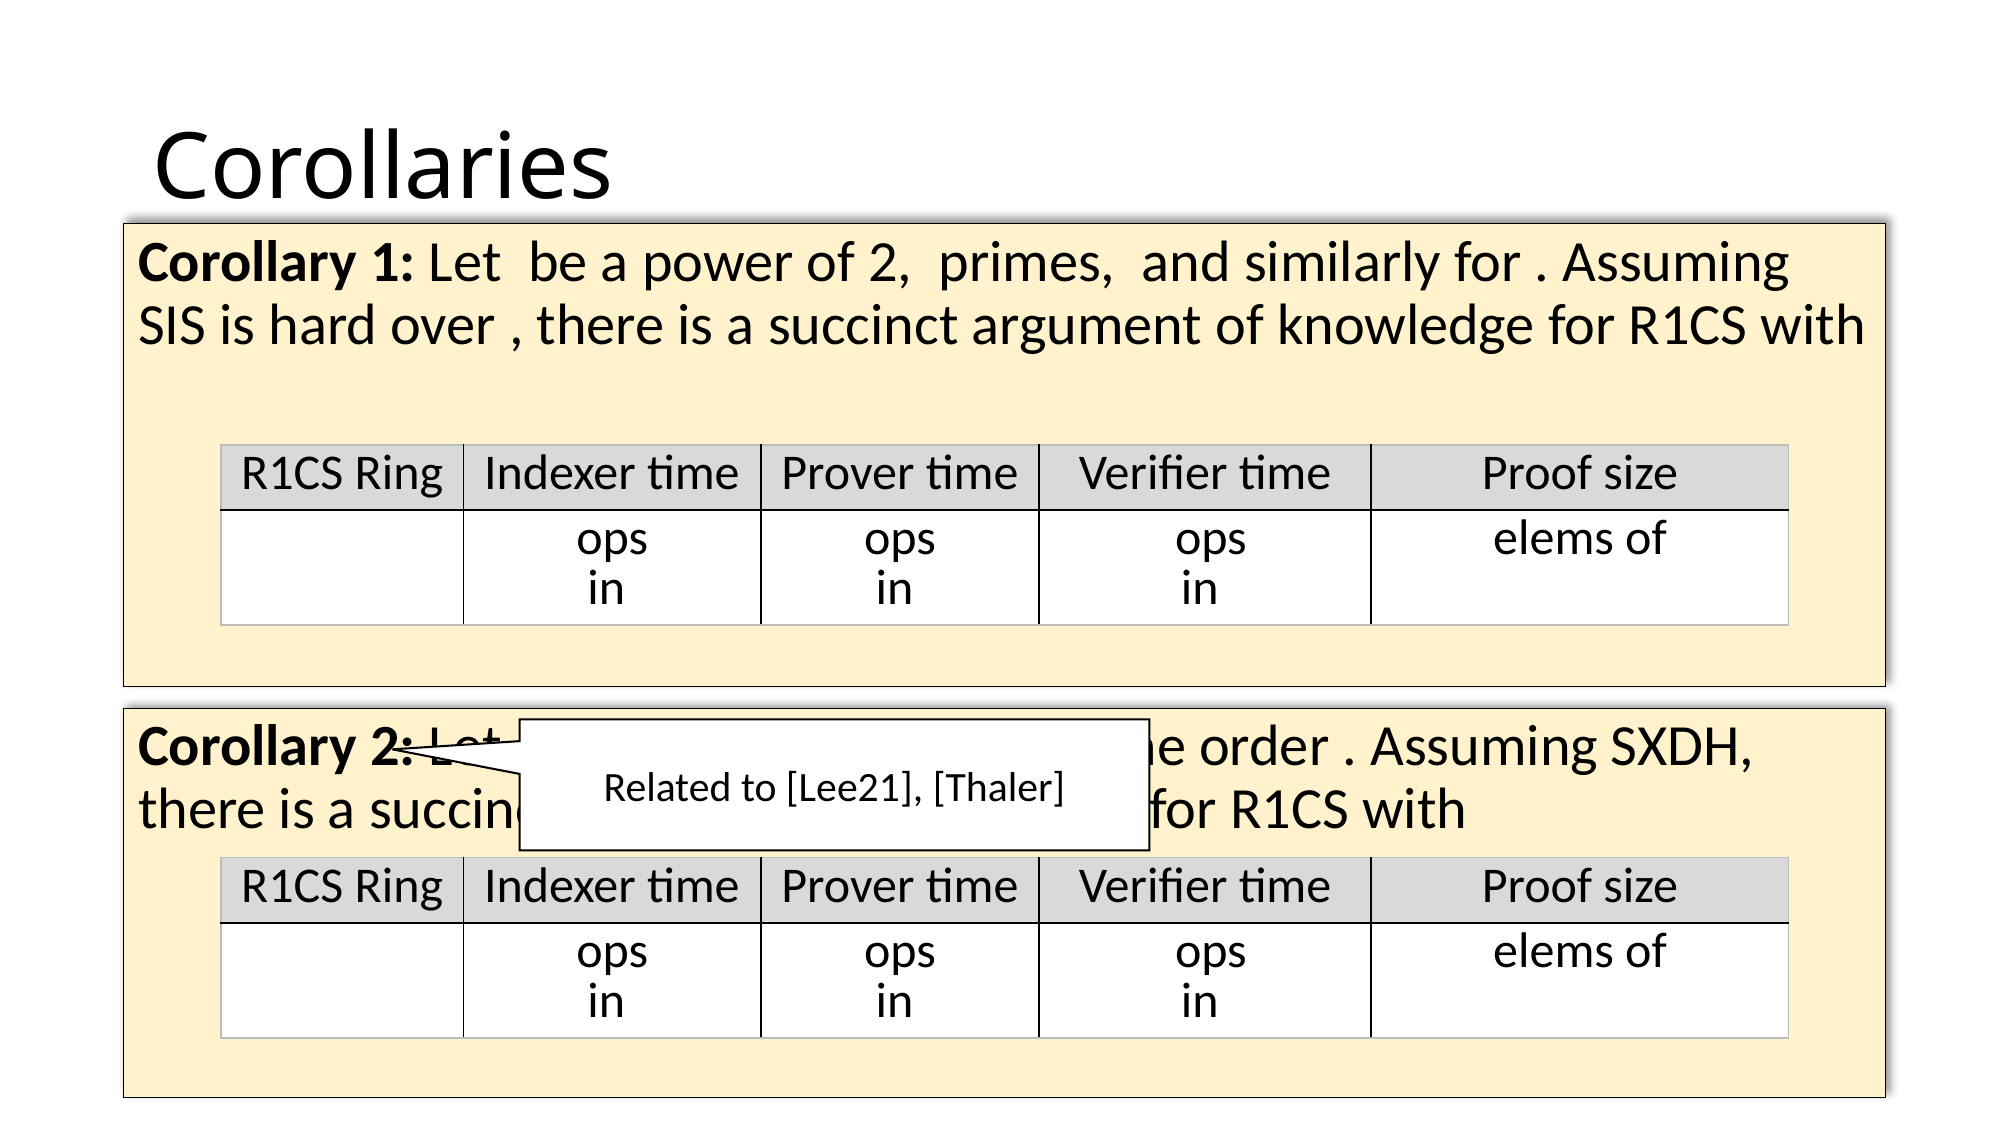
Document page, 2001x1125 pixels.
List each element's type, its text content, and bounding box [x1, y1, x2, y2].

text_box Related to [Lee21], [Thaler] [392, 718, 1151, 852]
title Corollaries [137, 59, 1863, 211]
slide_number 7 [1412, 1042, 1863, 1103]
